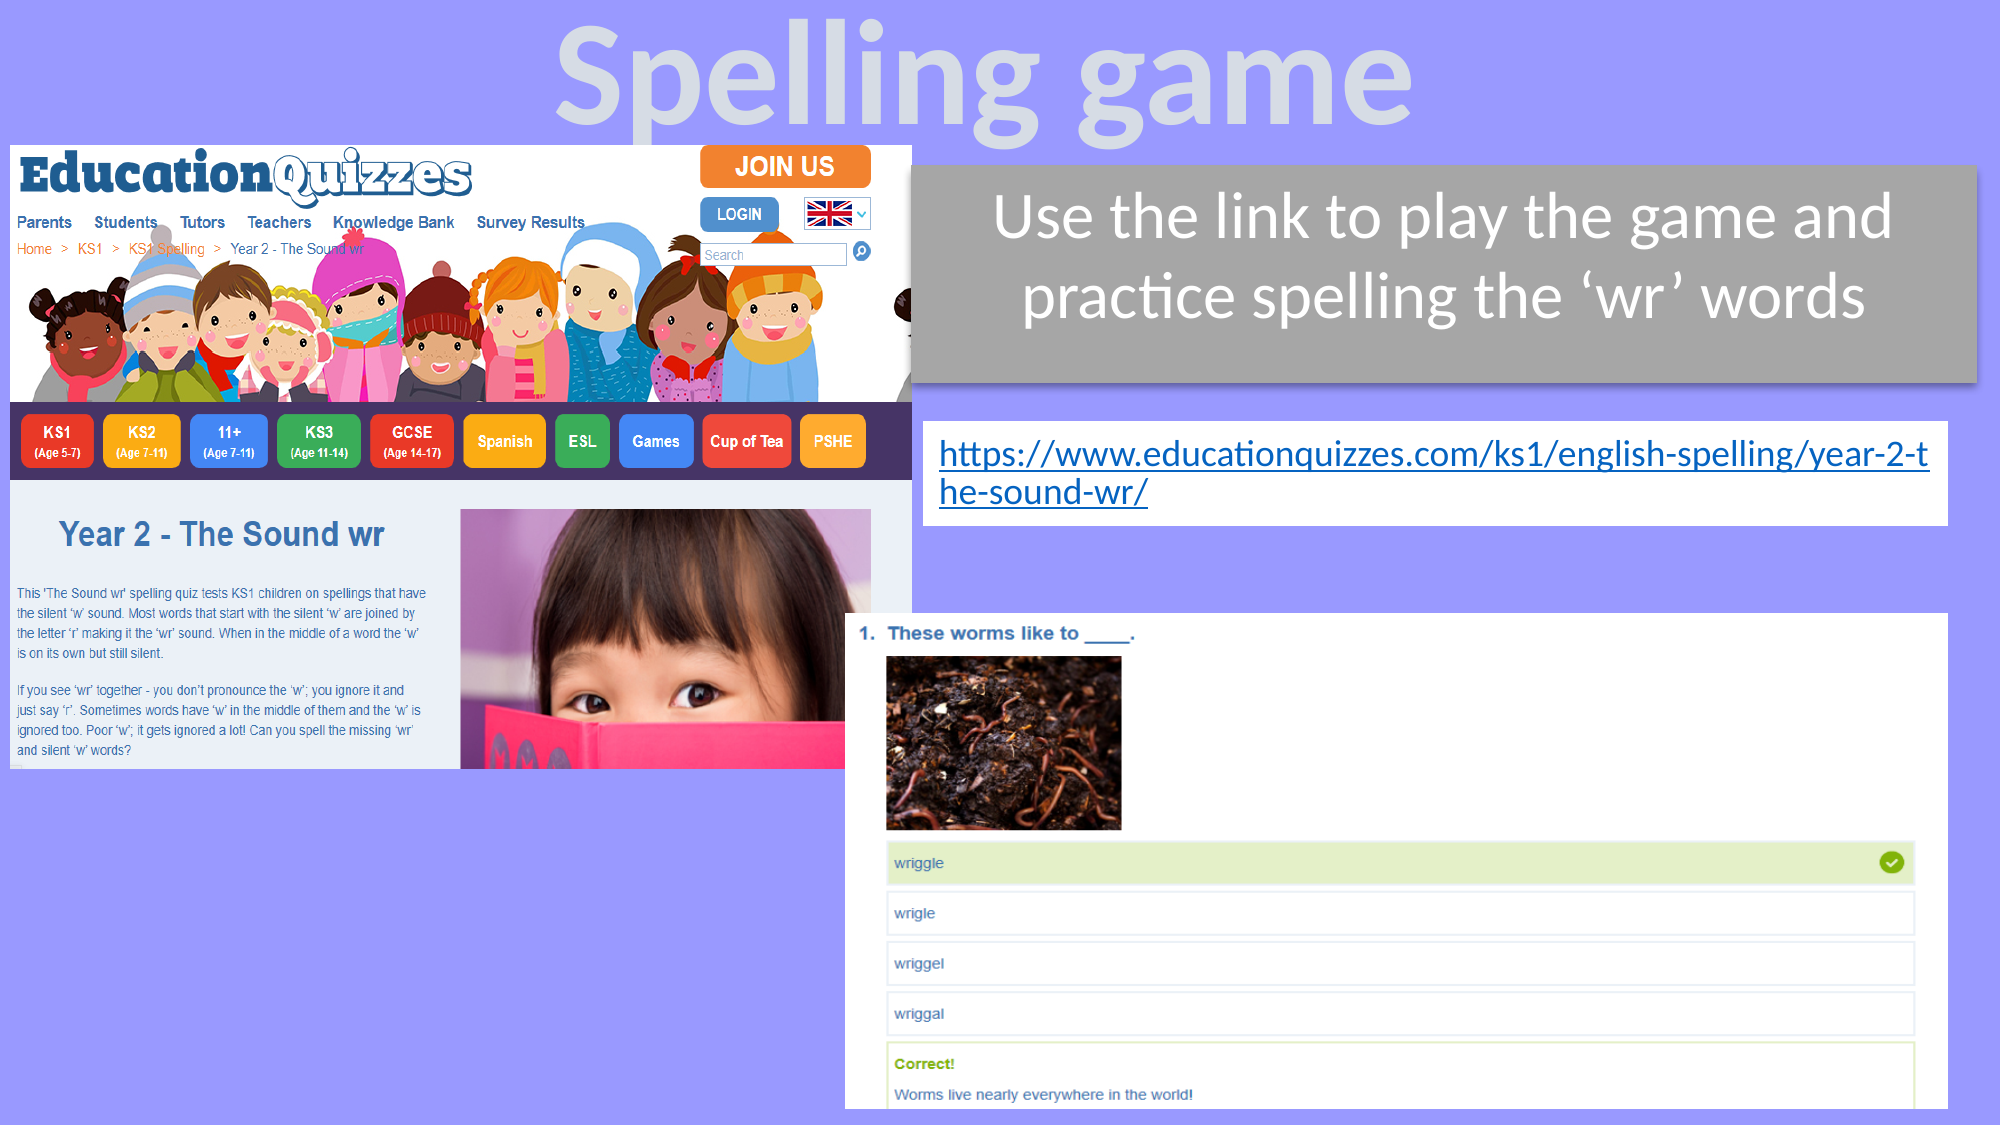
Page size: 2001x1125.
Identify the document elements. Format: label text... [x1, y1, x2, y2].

text_box https://www.educationquizzes.com/ks1/english-spelling/year-2-the-sound-wr/ [924, 421, 1947, 527]
text_box Spelling game [538, 0, 1432, 163]
text_box Use the link to play the game and practice spelling the ‘wr’ words [912, 165, 1977, 383]
picture [10, 145, 1948, 1109]
